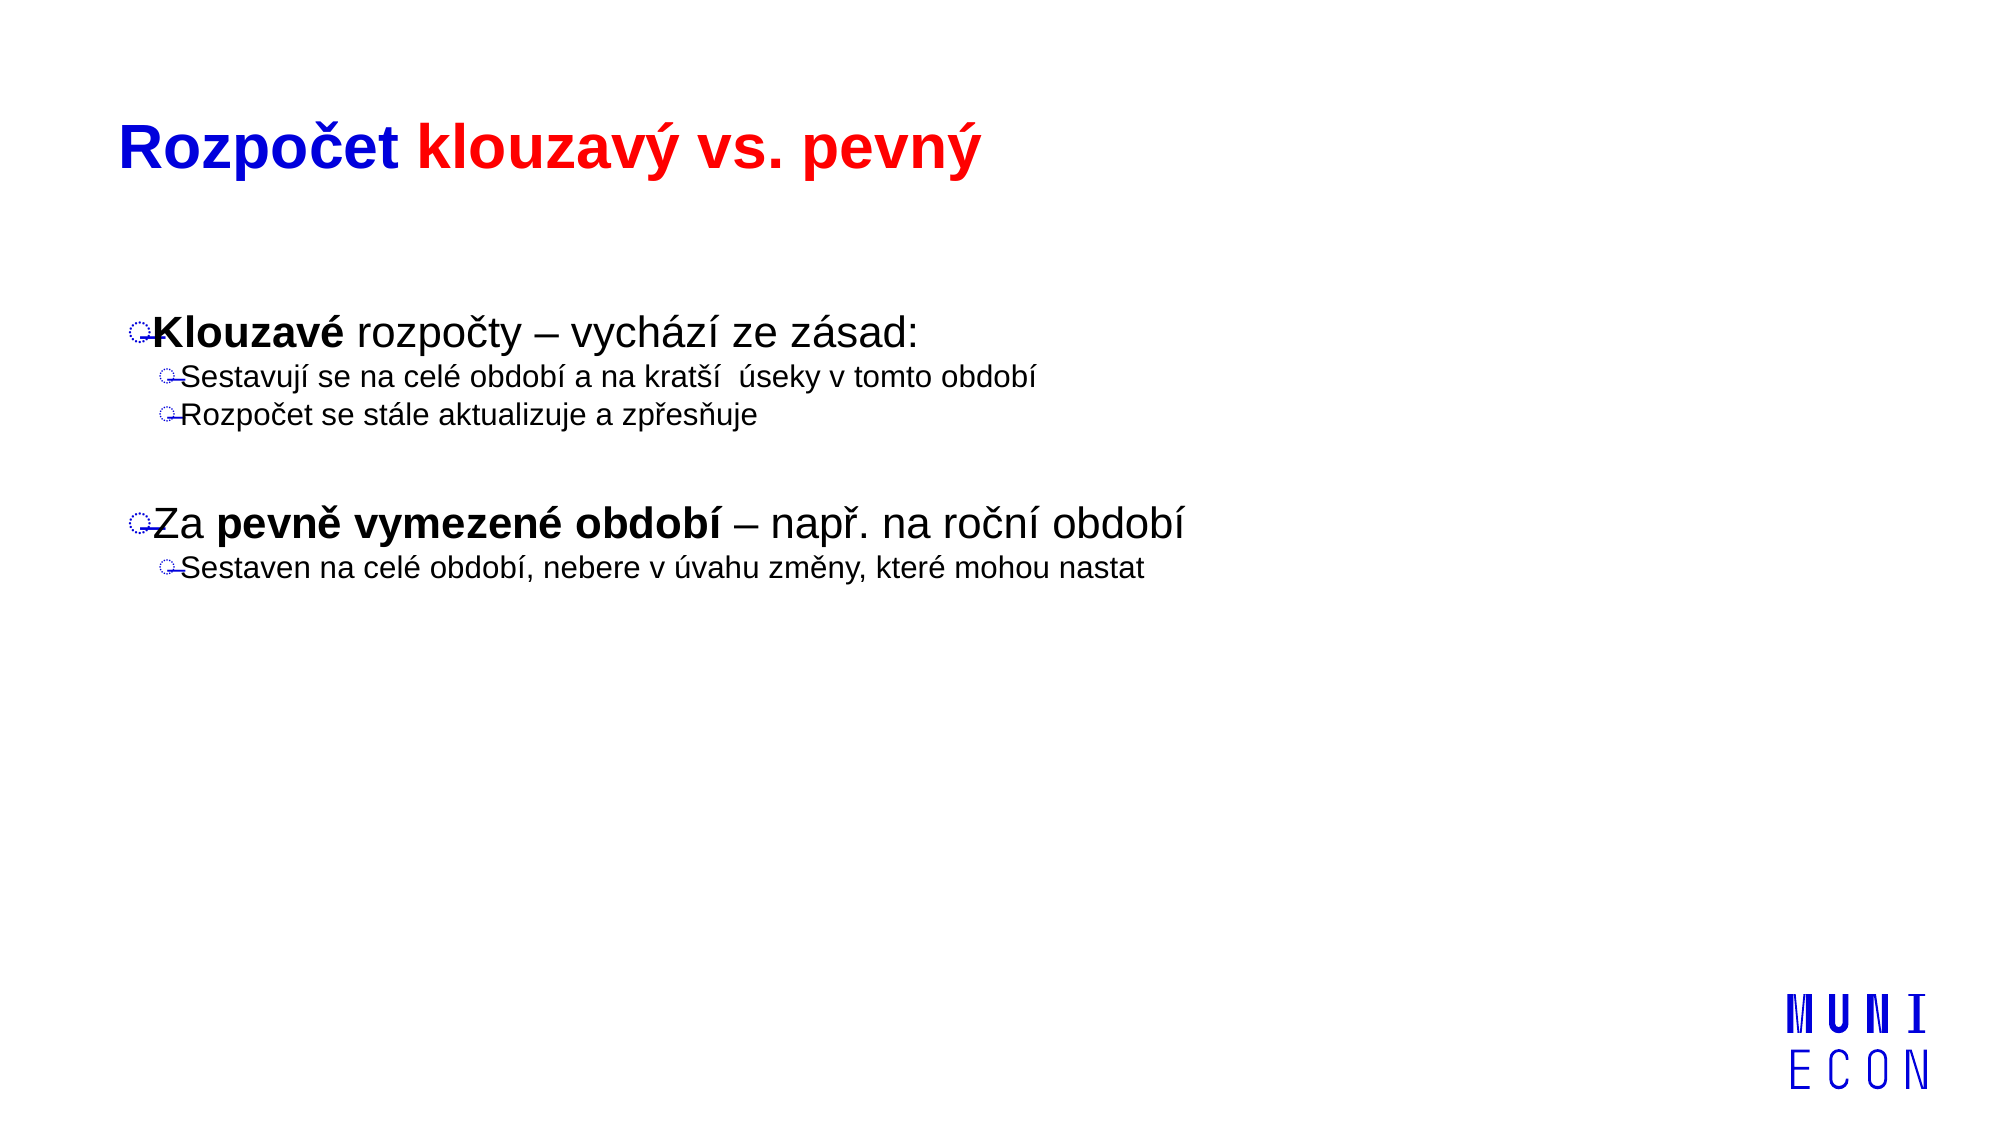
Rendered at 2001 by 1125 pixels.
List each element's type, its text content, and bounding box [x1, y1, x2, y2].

list Klouzavé rozpočty – vychází ze zásad: Sestavují se na celé období a na kratší úseky v tomto období Rozpočet se stále aktualizuje a zpřesňuje Za pevně vymezené období – např. na roční období Sestaven na celé období, nebere v úvahu změny, které mohou nastat [118, 277, 1883, 957]
title Rozpočet klouzavý vs. pevný [118, 118, 1882, 193]
